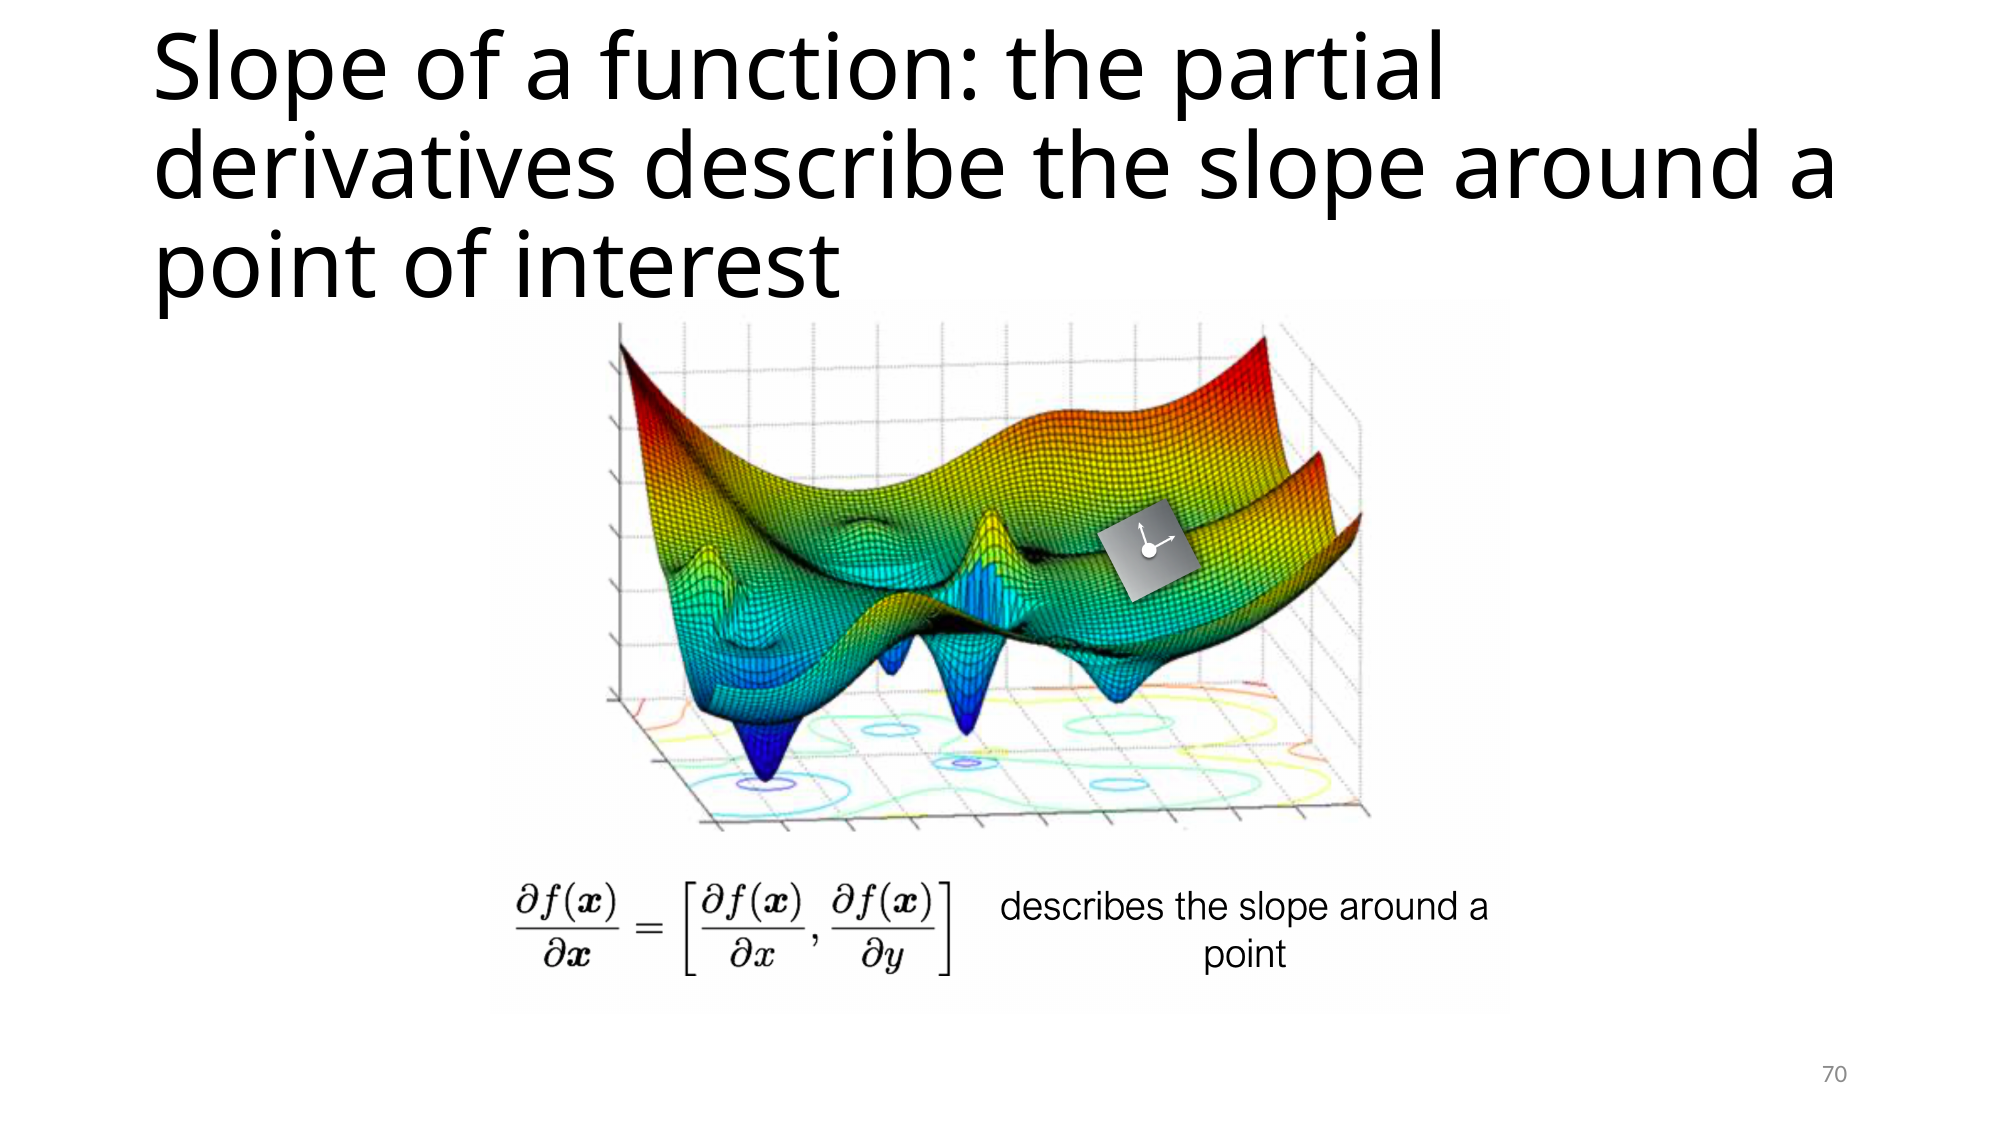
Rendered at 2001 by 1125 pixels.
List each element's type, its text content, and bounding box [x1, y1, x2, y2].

slide_number 70 [1412, 1042, 1863, 1103]
title Slope of a function: the partial derivatives describe the slope around a point of interest [137, 59, 1863, 278]
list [490, 299, 1510, 1014]
